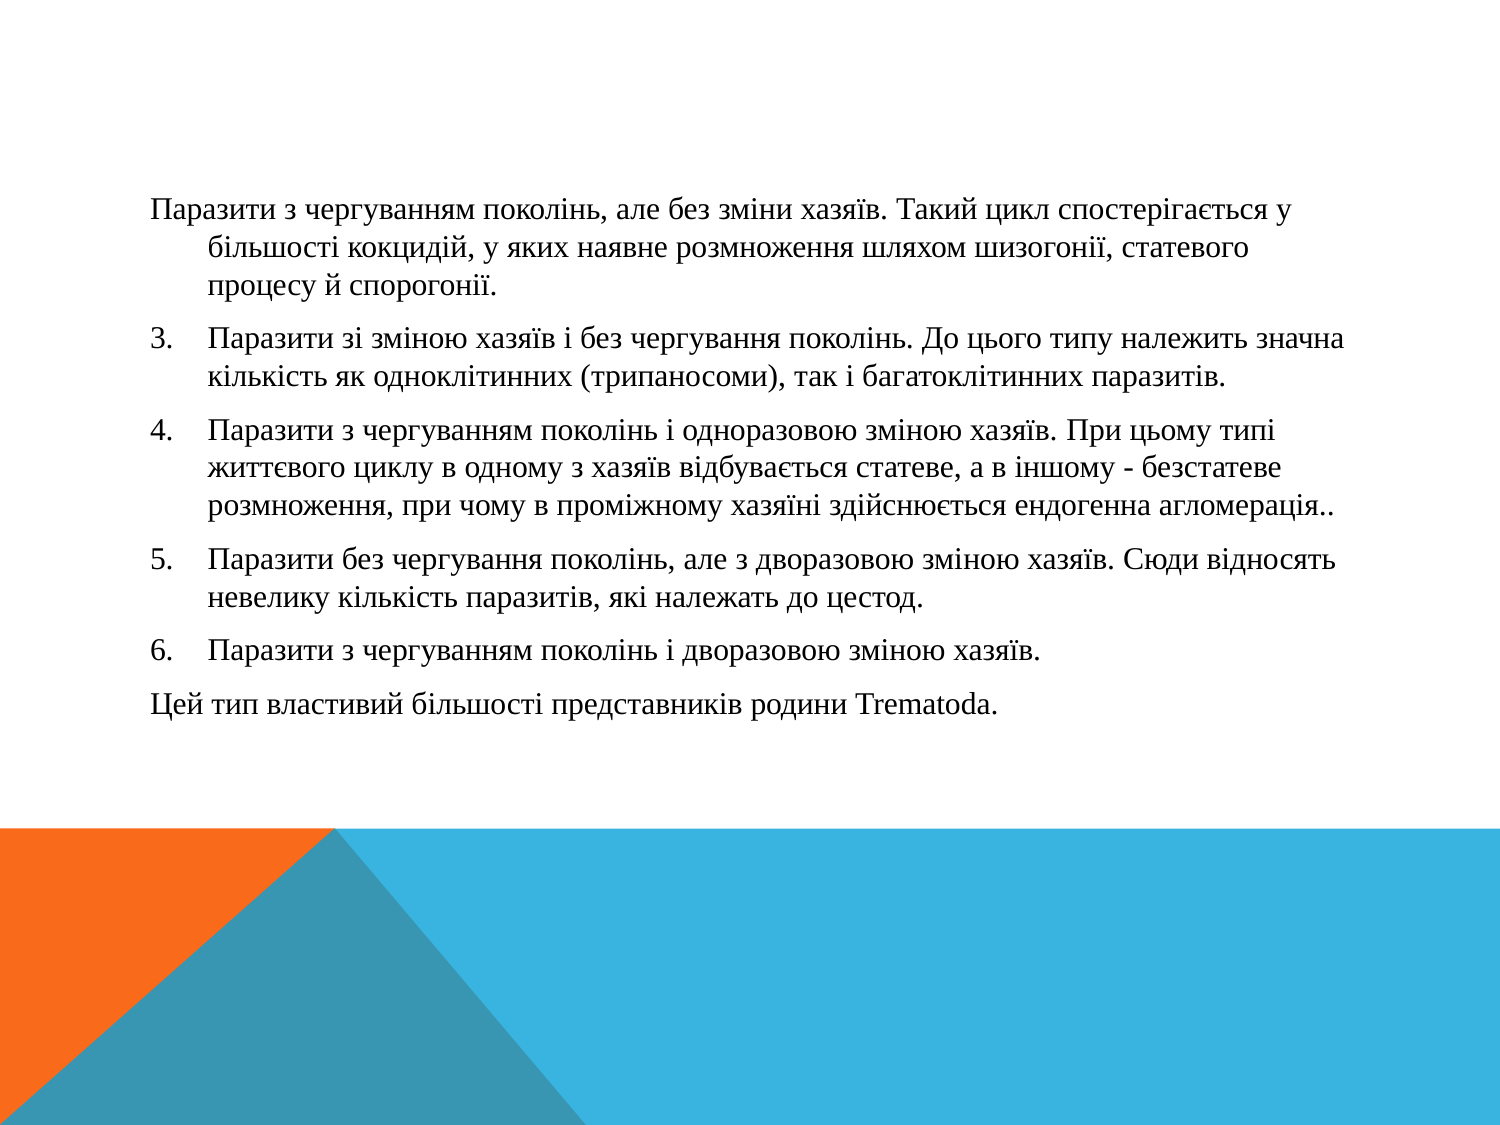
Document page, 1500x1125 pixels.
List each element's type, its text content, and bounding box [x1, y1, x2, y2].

list Паразити з чергуванням поколінь, але без зміни хазяїв. Такий цикл спостерігається у більшості кокцидій, у яких наявне розмноження шляхом шизогонії, статевого процесу й спо­рогонії. 3. Паразити зі зміною хазяїв і без чергування поколінь. До цього типу належить значна кількість як одноклітинних (трипаносоми), так і багатоклітинних паразитів. 4. Паразити з чергуванням поколінь і одноразовою зміною хазяїв. При цьому типі життєвого циклу в одному з хазяїв відбува­ється статеве, а в іншому - безстатеве розмноження, при чому в проміжному хазяїні здійснюється ендогенна агломерація.. 5. Паразити без чергування поколінь, але з дворазовою змі­ною хазяїв. Сюди відносять невелику кількість паразитів, які належать до цестод. 6. Паразити з чергуванням поколінь і дворазовою зміною хазяїв. Цей тип властивий більшості представників родини Trematoda. [135, 180, 1369, 768]
